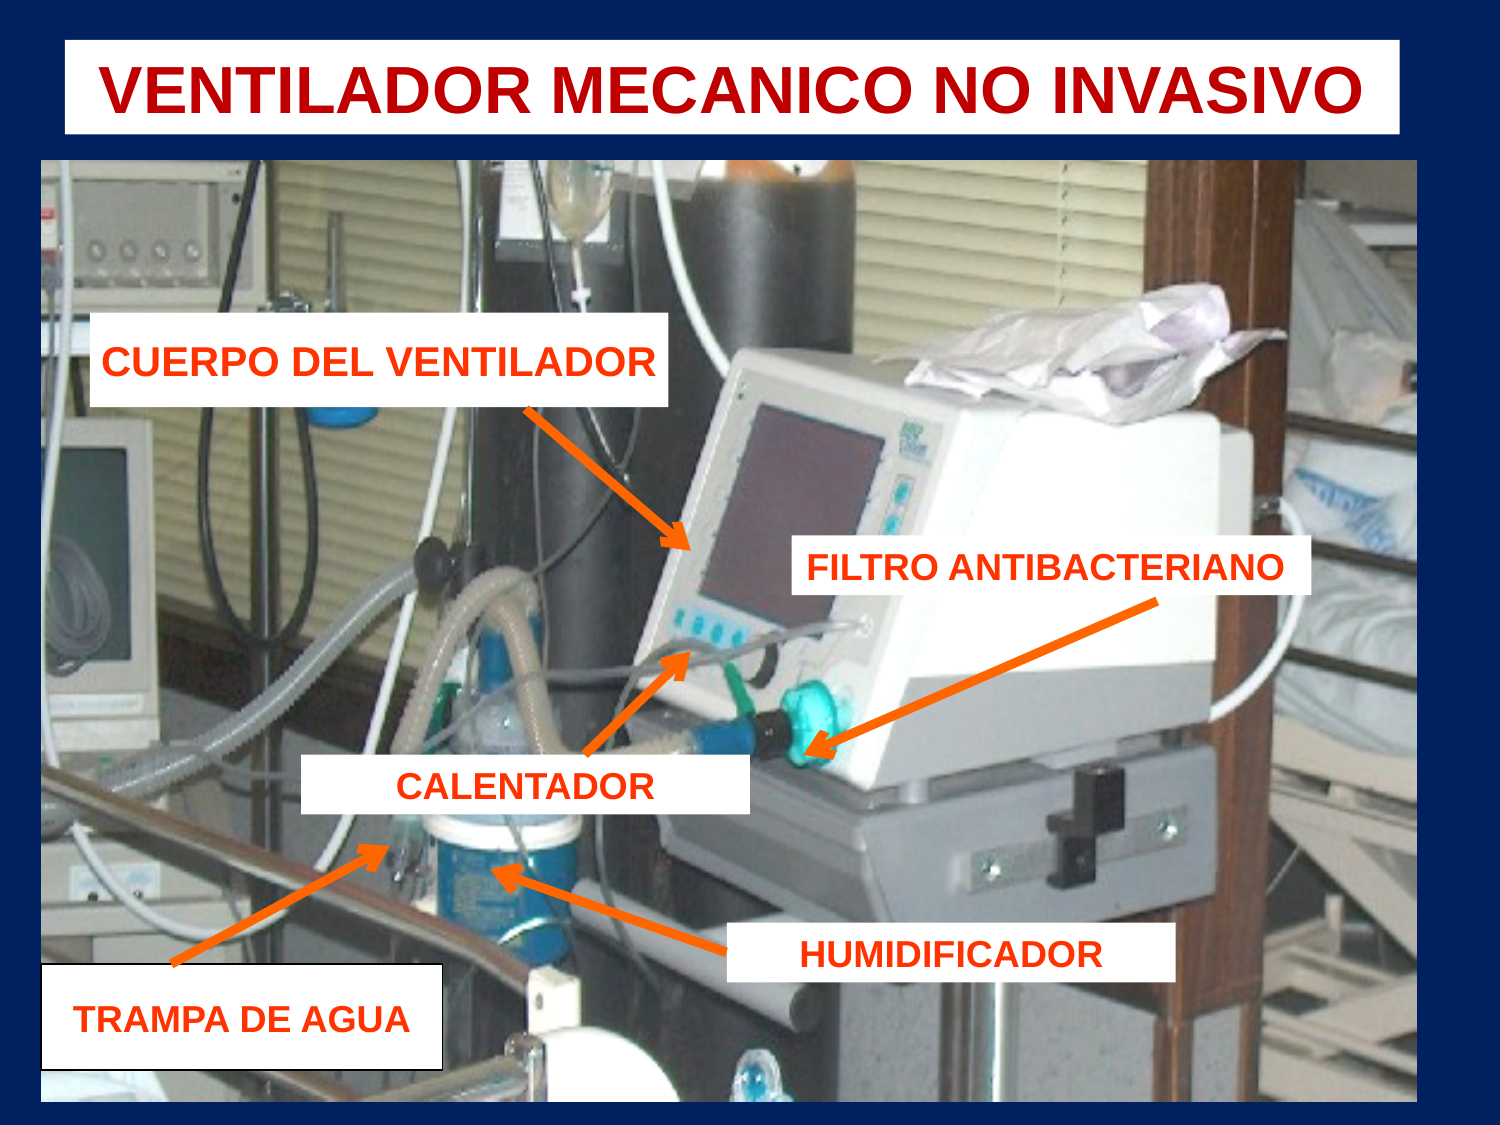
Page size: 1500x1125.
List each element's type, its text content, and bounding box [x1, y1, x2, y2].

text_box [40, 160, 1417, 1102]
text_box VENTILADOR MECANICO NO INVASIVO [64, 39, 1400, 135]
